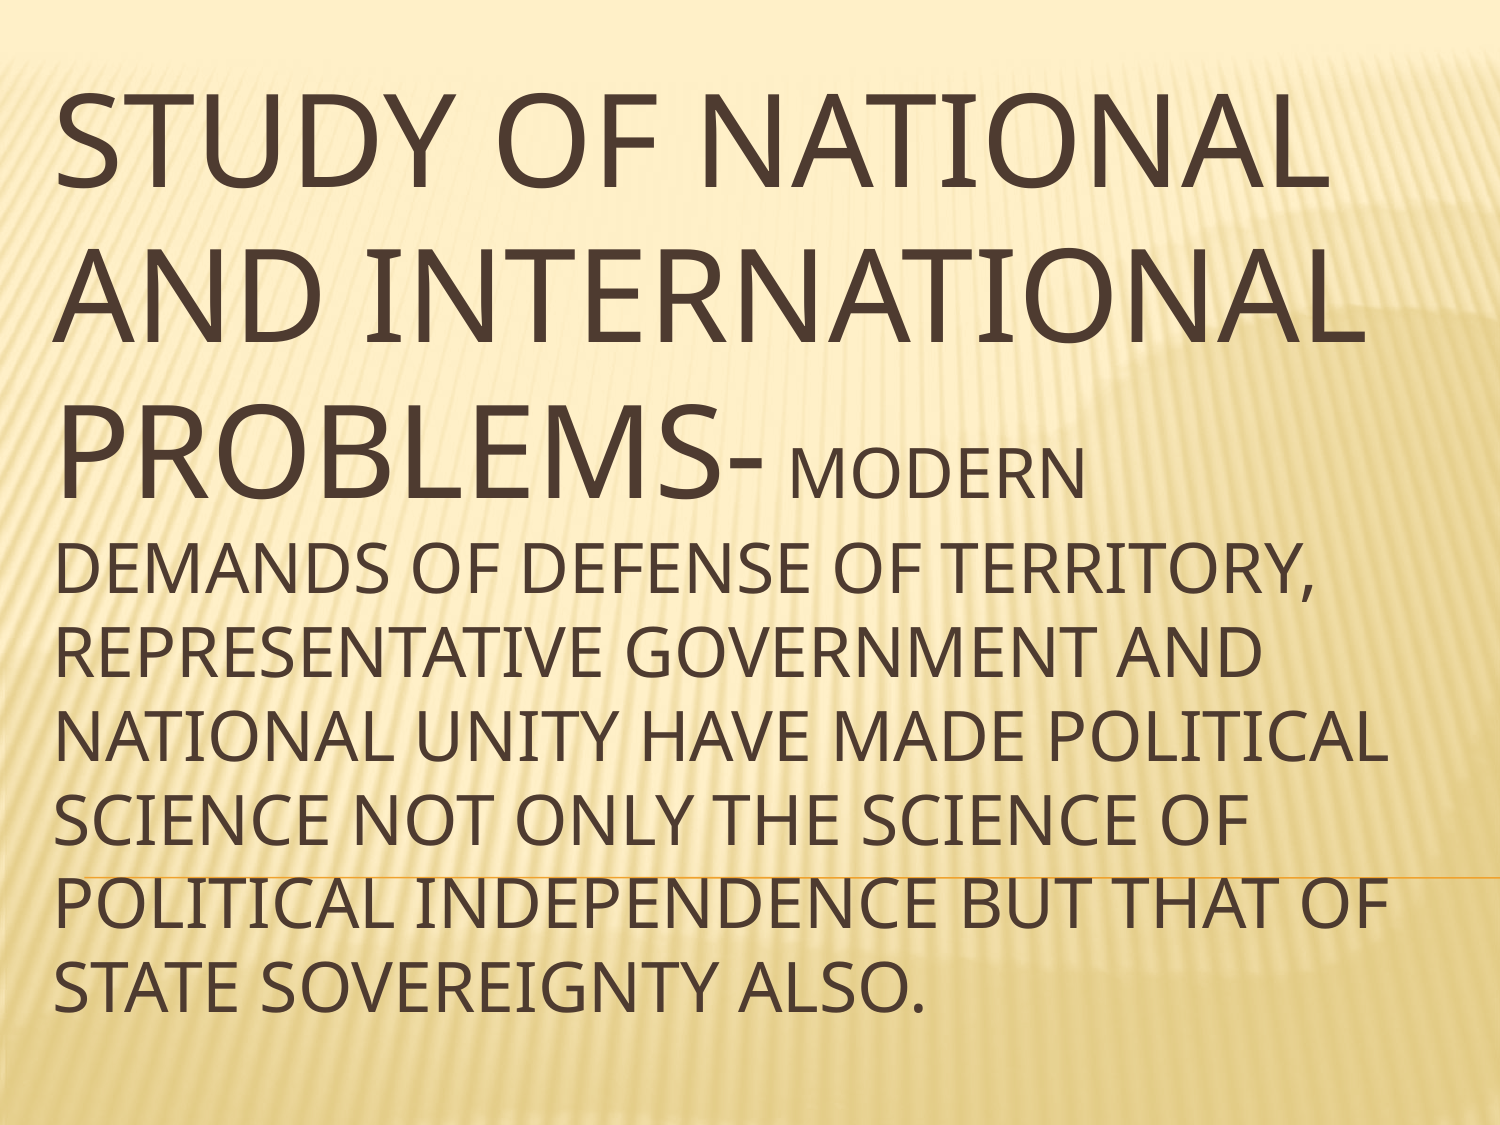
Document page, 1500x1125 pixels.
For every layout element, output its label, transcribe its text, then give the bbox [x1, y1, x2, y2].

title Study of national and international problems- Modern demands of defense of territory, representative government and national unity have made political science not only the science of political independence but that of state sovereignty also. [37, 50, 1438, 1050]
subtitle [62, 637, 1450, 788]
